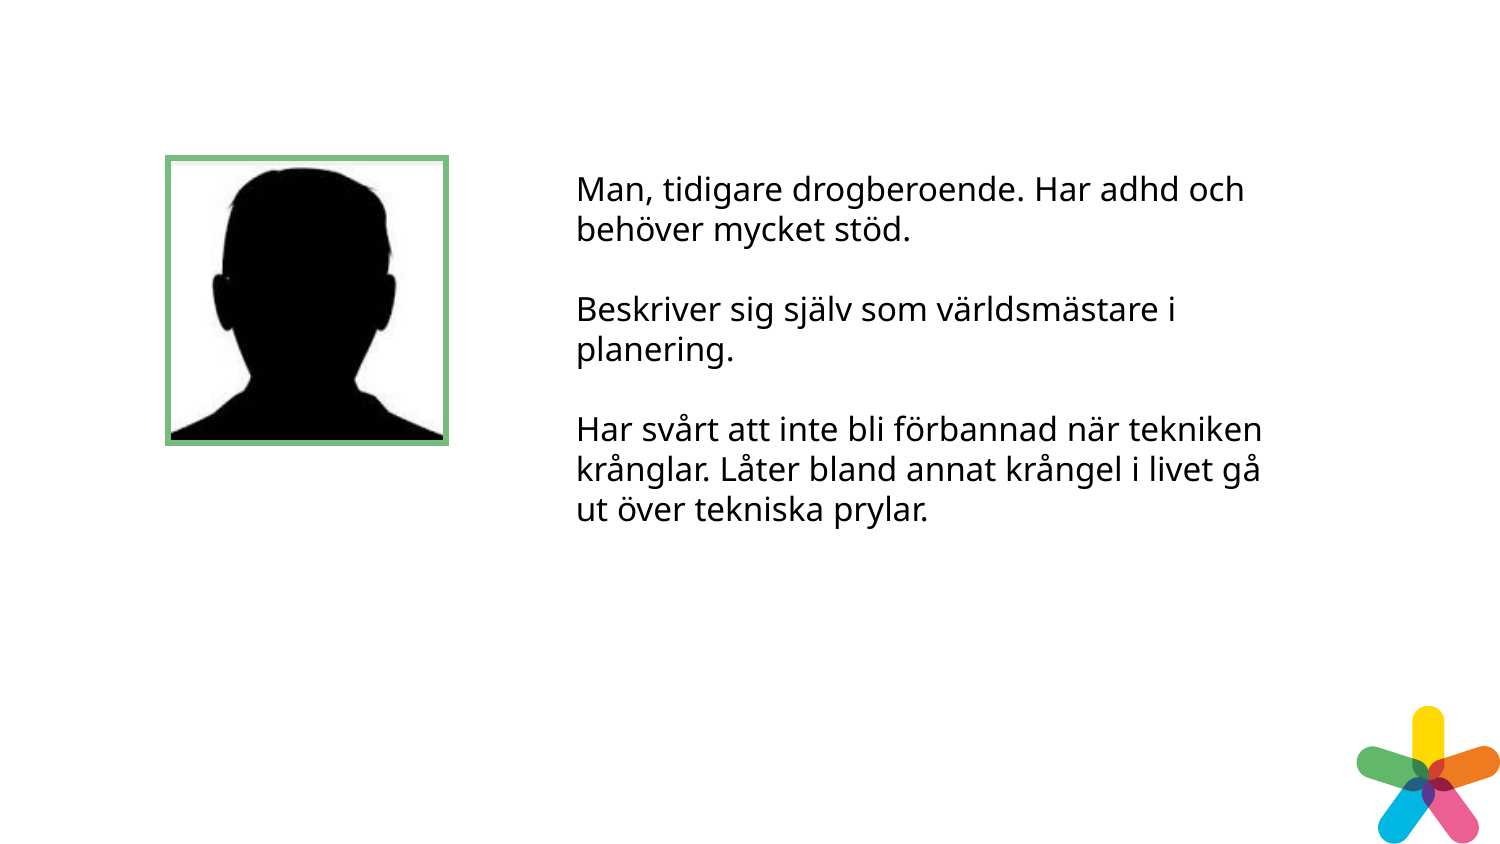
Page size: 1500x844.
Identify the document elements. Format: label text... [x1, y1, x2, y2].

picture [170, 161, 444, 440]
text_box Man, tidigare drogberoende. Har adhd och behöver mycket stöd. Beskriver sig själv som världsmästare i planering. Har svårt att inte bli förbannad när tekniken krånglar. Låter bland annat krångel i livet gå ut över tekniska prylar. [561, 161, 1306, 536]
